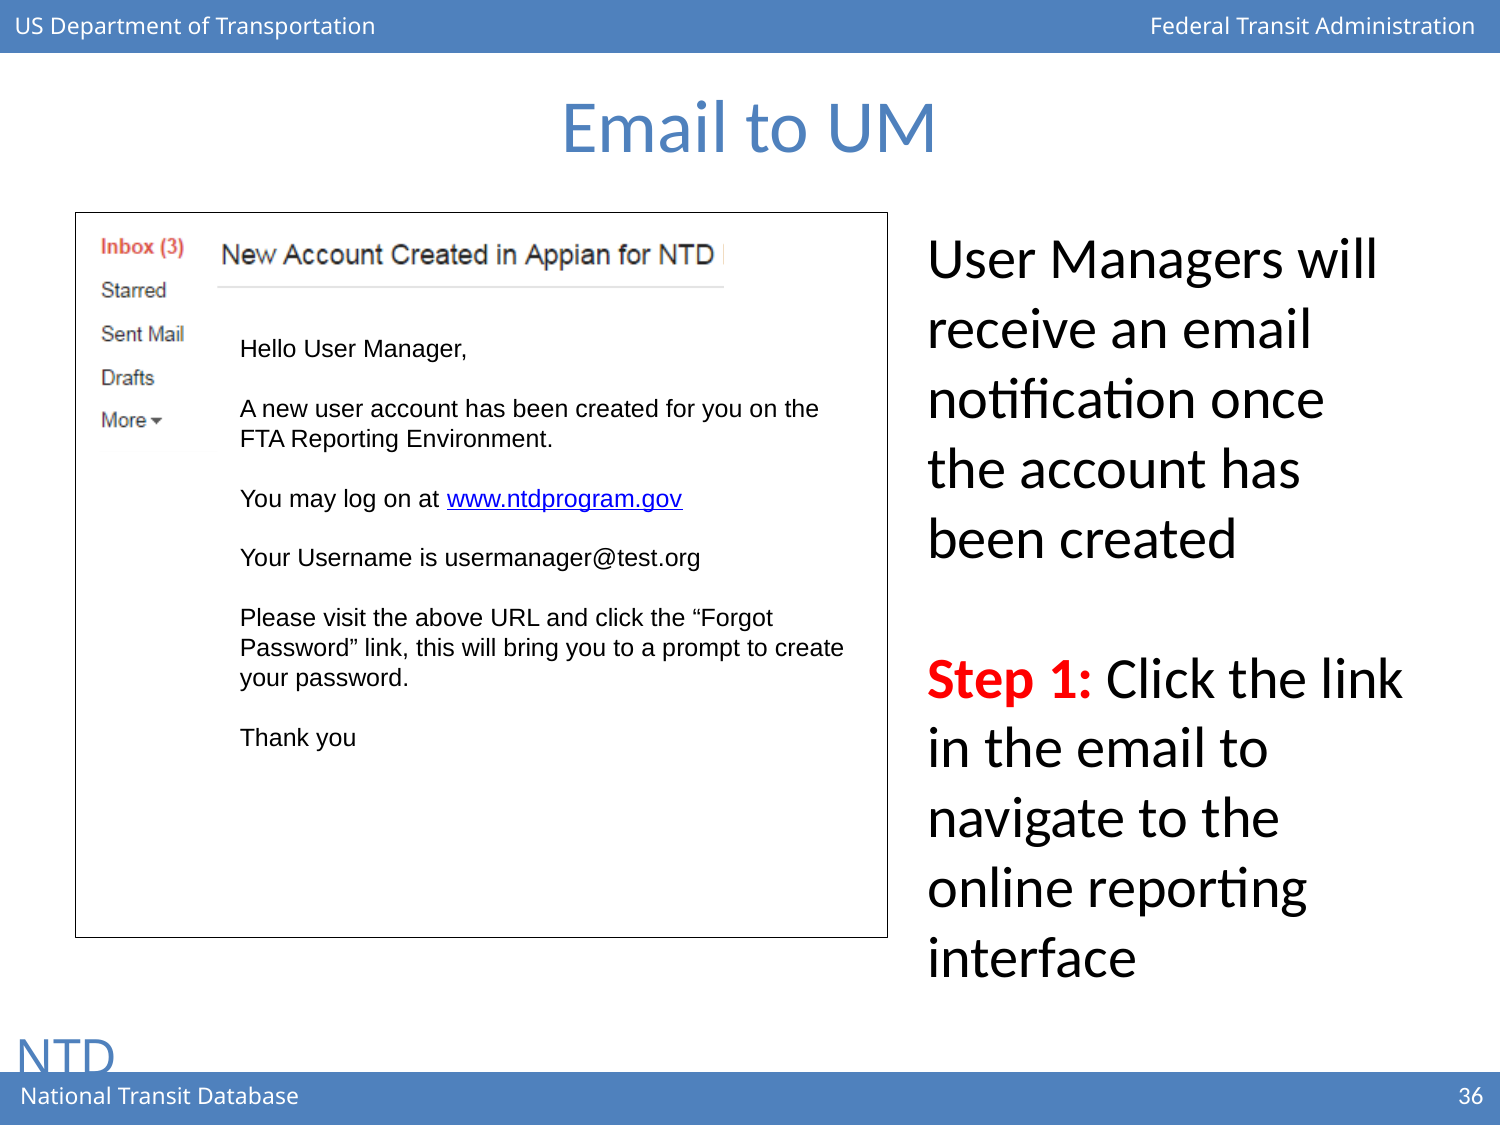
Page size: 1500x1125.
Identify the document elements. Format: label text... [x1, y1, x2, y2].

slide_number 36 [1148, 1064, 1499, 1125]
picture [74, 224, 725, 452]
text_box User Managers will receive an email notification once the account has been created Step 1: Click the link in the email to navigate to the online reporting interface [912, 212, 1425, 1047]
text_box [73, 210, 889, 940]
title Email to UM [75, 45, 1425, 200]
